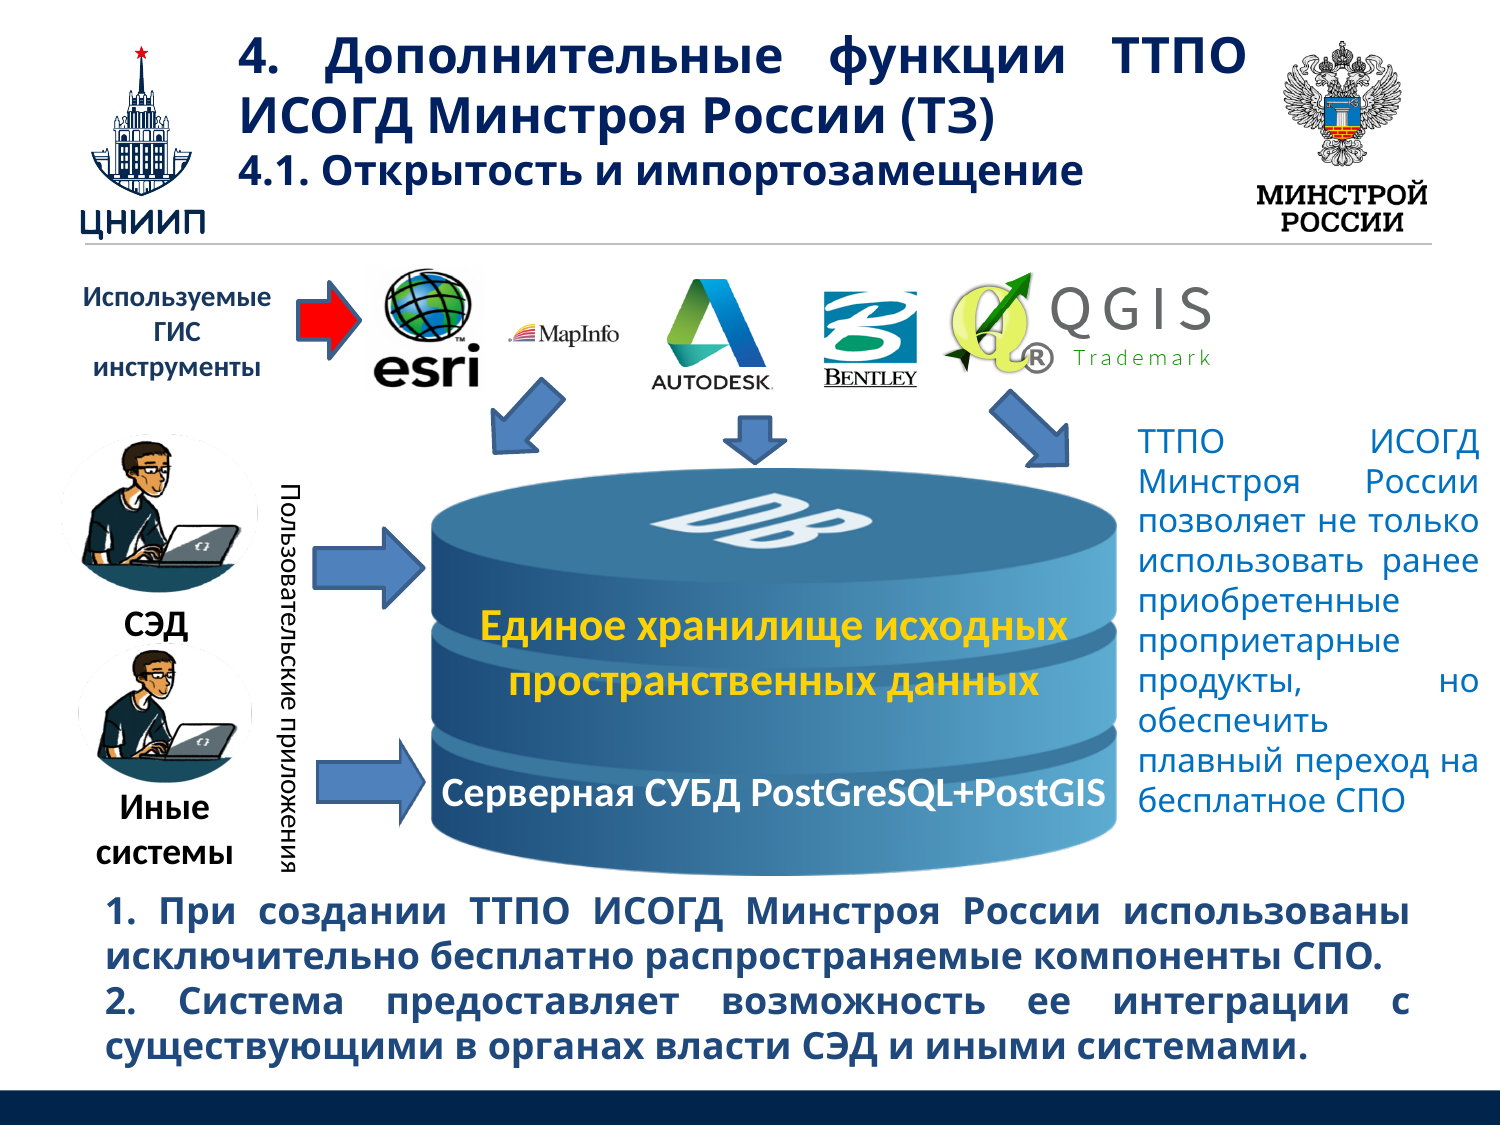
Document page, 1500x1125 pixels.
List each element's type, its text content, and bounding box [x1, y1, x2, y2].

text_box Иные системы [38, 774, 292, 880]
text_box [318, 526, 426, 610]
text_box ТТПО ИСОГД Минстроя России позволяет не только использовать ранее приобретенные проприетарные продукты, но обеспечить плавный переход на бесплатное СПО [1122, 412, 1495, 827]
picture [78, 45, 207, 244]
picture [1257, 41, 1427, 232]
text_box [365, 264, 1211, 465]
picture [316, 737, 426, 829]
text_box [296, 280, 360, 361]
picture [78, 643, 252, 784]
text_box Используемые ГИС инструменты [60, 270, 294, 390]
text_box 1. При создании ТТПО ИСОГД Минстроя России использованы исключительно бесплатно распространяемые компоненты СПО. 2. Система предоставляет возможность ее интеграции с существующими в органах власти СЭД и иными системами. [90, 880, 1427, 1075]
picture [60, 433, 258, 593]
text_box Пользовательские приложения [256, 469, 318, 880]
text_box [0, 1088, 1500, 1125]
text_box 4. Дополнительные функции ТТПО ИСОГД Минстроя России (ТЗ) 4.1. Открытость и импортозамещение [223, 15, 1263, 134]
picture [431, 467, 1117, 876]
text_box СЭД [44, 591, 269, 652]
